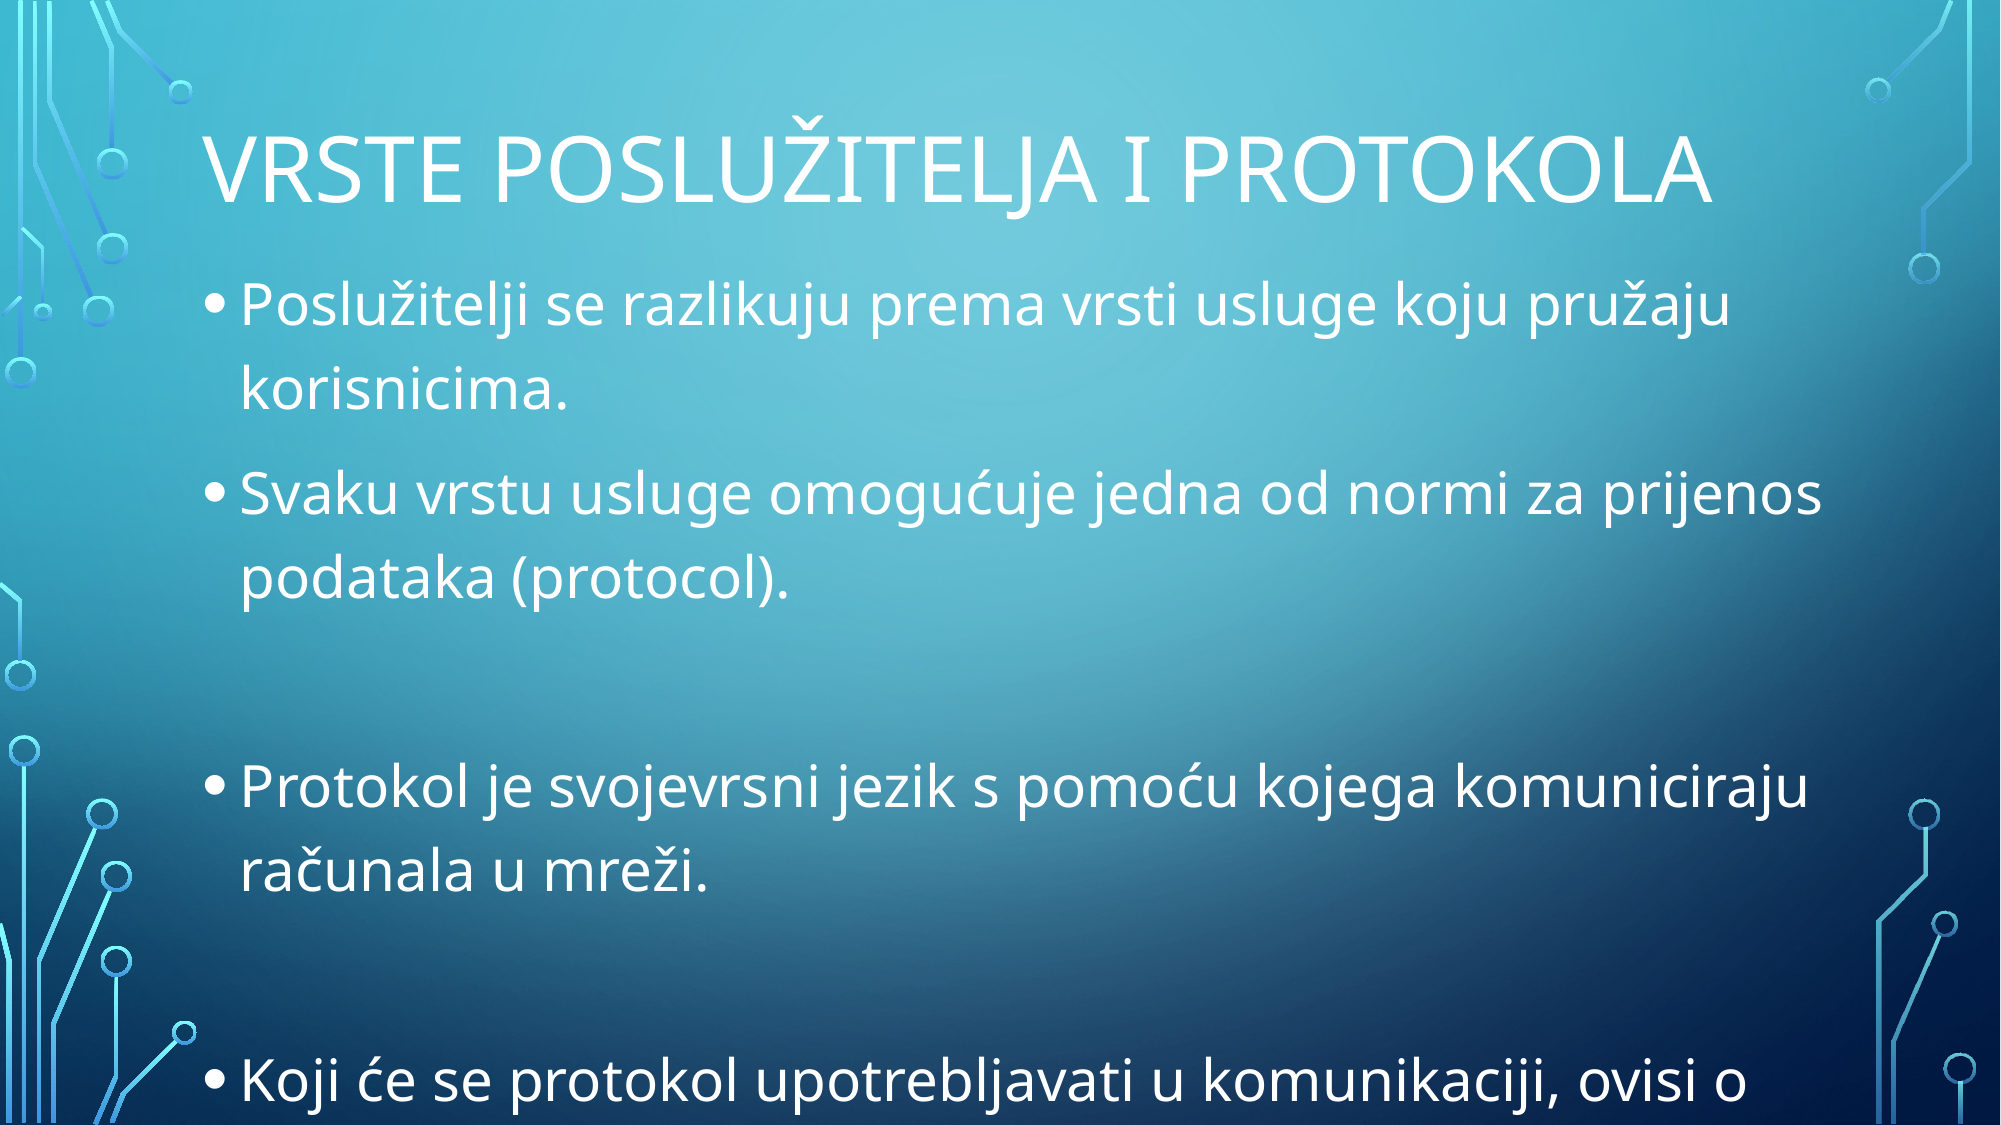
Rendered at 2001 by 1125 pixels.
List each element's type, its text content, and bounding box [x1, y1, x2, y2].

list Poslužitelji se razlikuju prema vrsti usluge koju pružaju korisnicima. Svaku vrstu usluge omogućuje jedna od normi za prijenos podataka (protocol). Protokol je svojevrsni jezik s pomoću kojega komuniciraju računala u mreži. Koji će se protokol upotrebljavati u komunikaciji, ovisi o vrsti poslužitelja. [187, 245, 1879, 1074]
title Vrste poslužitelja i protokola [187, 51, 1813, 245]
